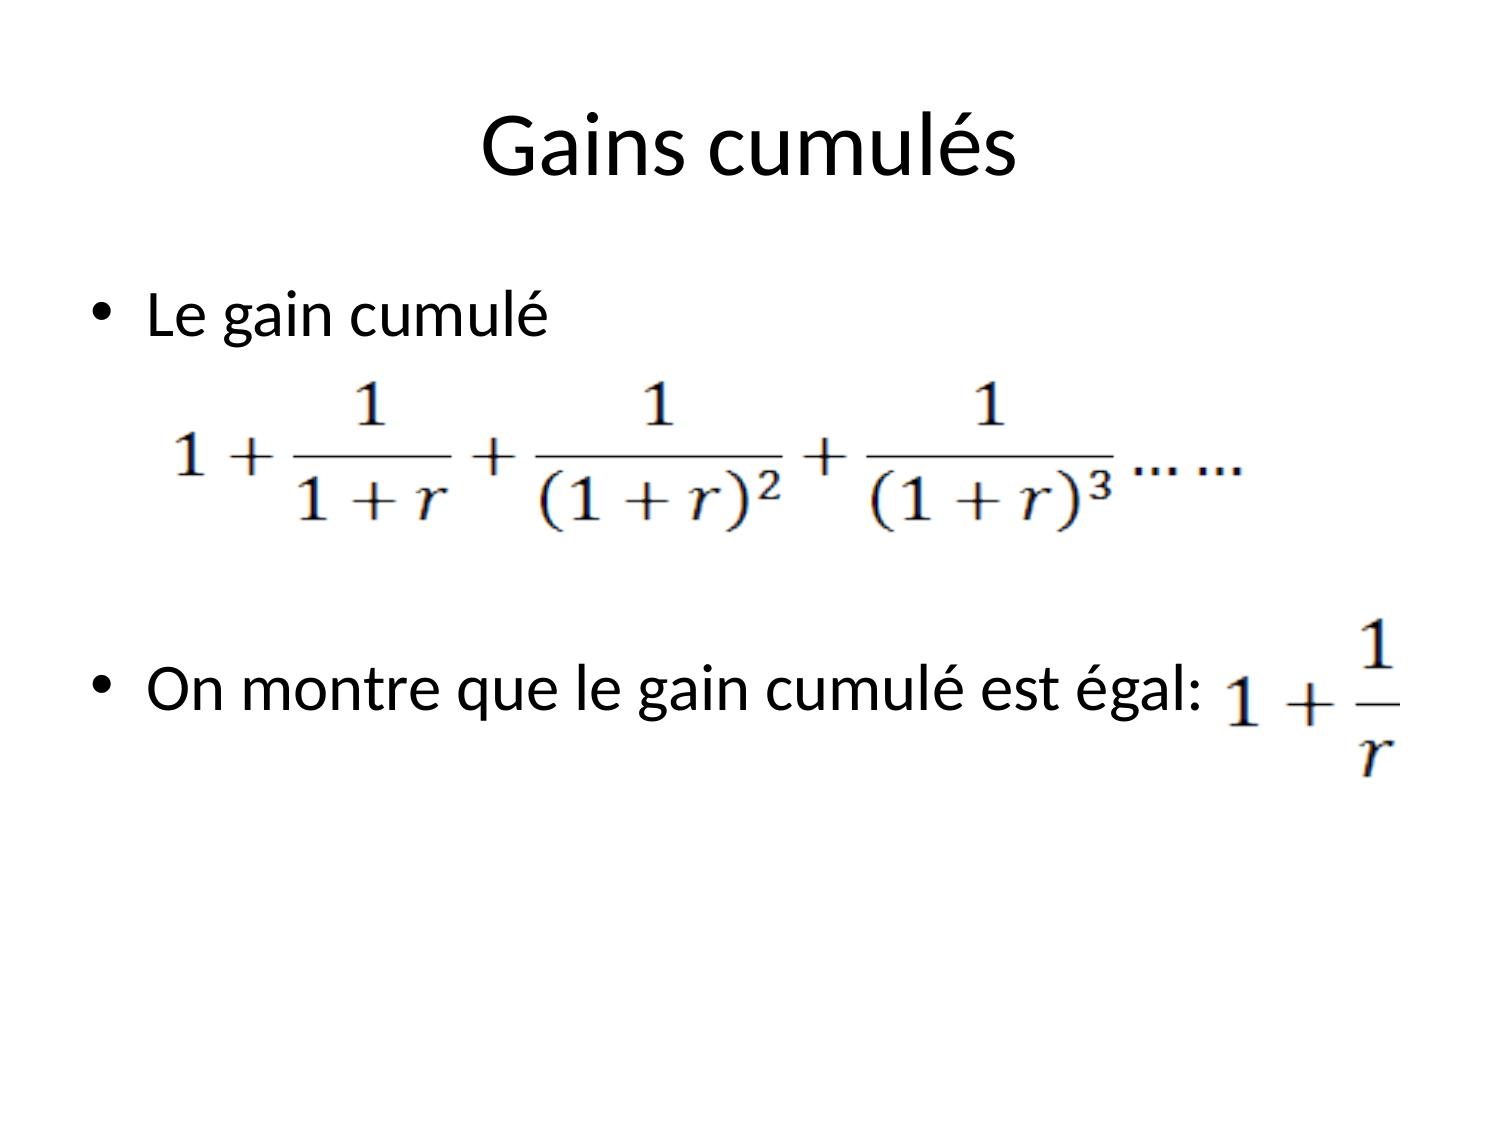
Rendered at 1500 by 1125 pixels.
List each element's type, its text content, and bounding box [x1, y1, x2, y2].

list Le gain cumulé On montre que le gain cumulé est égal: [75, 262, 1425, 1005]
picture [170, 373, 1247, 551]
picture [1222, 609, 1400, 799]
title Gains cumulés [75, 45, 1425, 233]
